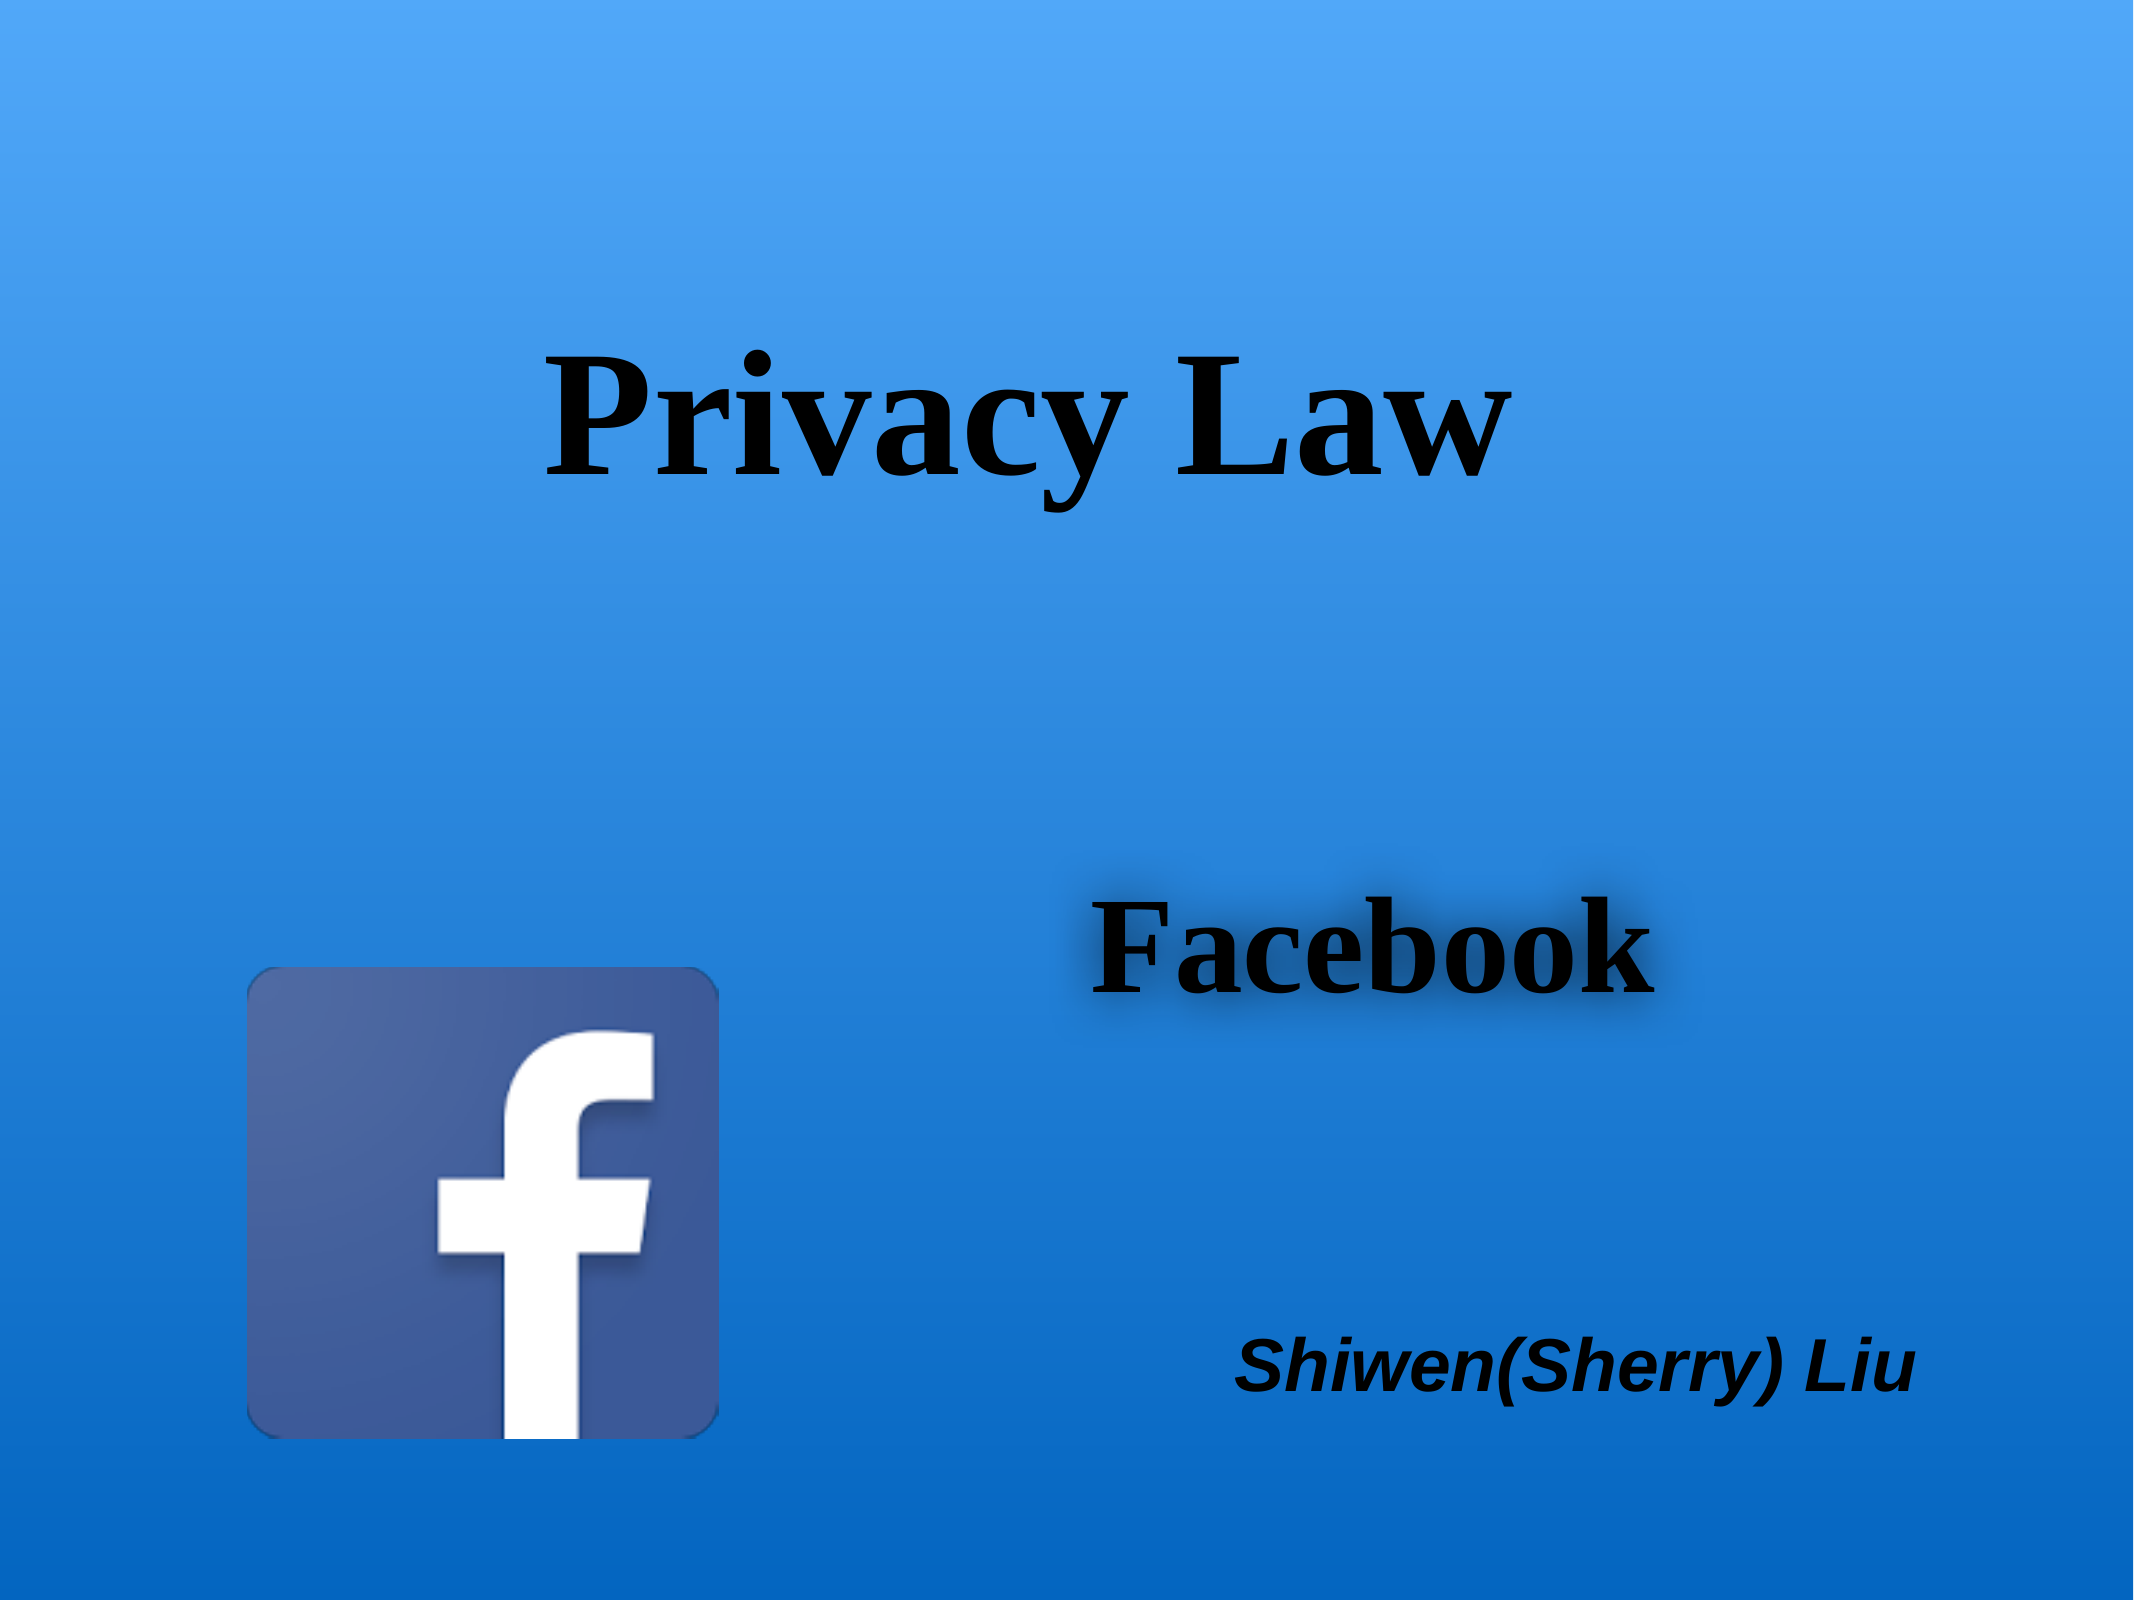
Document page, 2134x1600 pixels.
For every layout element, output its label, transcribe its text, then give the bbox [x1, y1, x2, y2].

text_box Shiwen(Sherry) Liu [1226, 1308, 1926, 1415]
picture [247, 967, 719, 1439]
subtitle Facebook [514, 846, 2134, 1073]
title Privacy Law [170, 0, 1888, 520]
